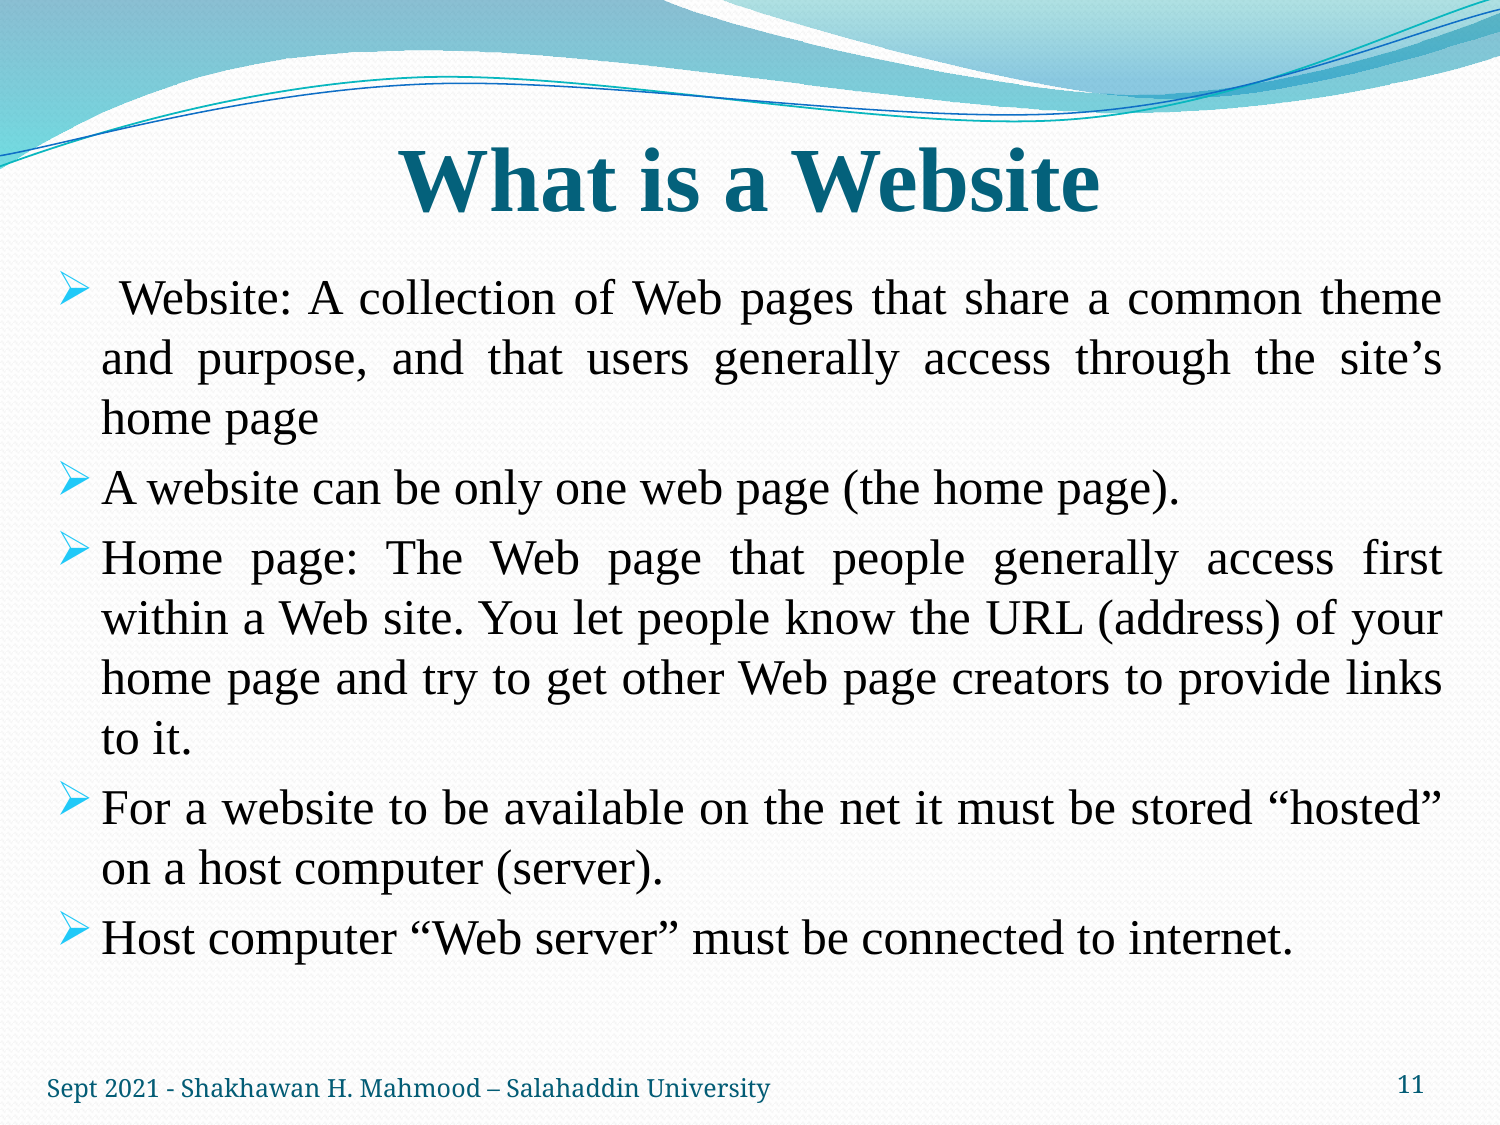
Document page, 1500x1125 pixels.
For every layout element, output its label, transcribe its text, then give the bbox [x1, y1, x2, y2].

title What is a Website [75, 42, 1425, 231]
footer Sept 2021 - Shakhawan H. Mahmood – Salahaddin University [46, 1042, 988, 1103]
list Website: A collection of Web pages that share a common theme and purpose, and that users generally access through the site’s home page A website can be only one web page (the home page). Home page: The Web page that people generally access first within a Web site. You let people know the URL (address) of your home page and try to get other Web page creators to provide links to it. For a website to be available on the net it must be stored “hosted” on a host computer (server). Host computer “Web server” must be connected to internet. [41, 257, 1459, 976]
slide_number 11 [1299, 1042, 1425, 1103]
